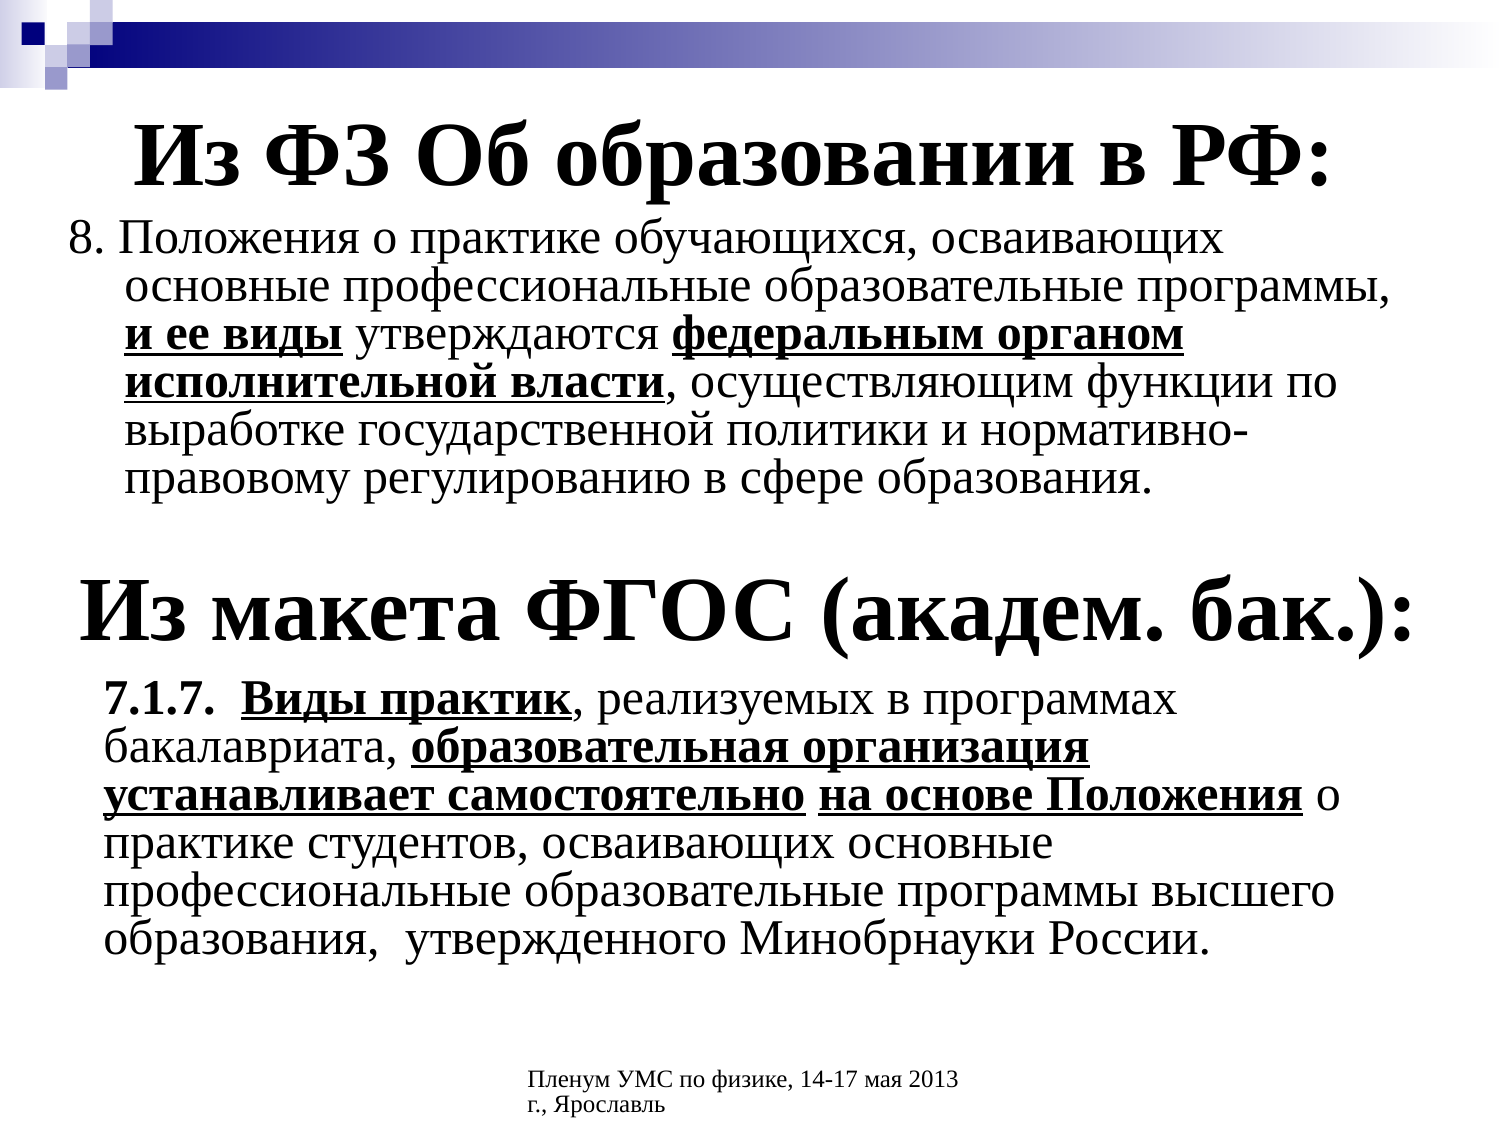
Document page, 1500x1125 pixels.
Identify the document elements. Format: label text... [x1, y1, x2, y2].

title Из ФЗ Об образовании в РФ: [117, 77, 1382, 221]
footer Пленум УМС по физике, 14-17 мая 2013 г., Ярославль [512, 1024, 988, 1101]
text_box Из макета ФГОС (академ. бак.): [64, 538, 1447, 669]
text_box 7.1.7. Виды практик, реализуемых в программах бакалавриата, образовательная организация устанавливает самостоятельно на основе Положения о практике студентов, осваивающих основные профессиональные образовательные программы высшего образования, утвержденного Минобрнауки России. [88, 668, 1412, 972]
list 8. Положения о практике обучающихся, осваивающих основные профессиональные образовательные программы, и ее виды утверждаются федеральным органом исполнительной власти, осуществляющим функции по выработке государственной политики и нормативно-правовому регулированию в сфере образования. [52, 207, 1448, 539]
